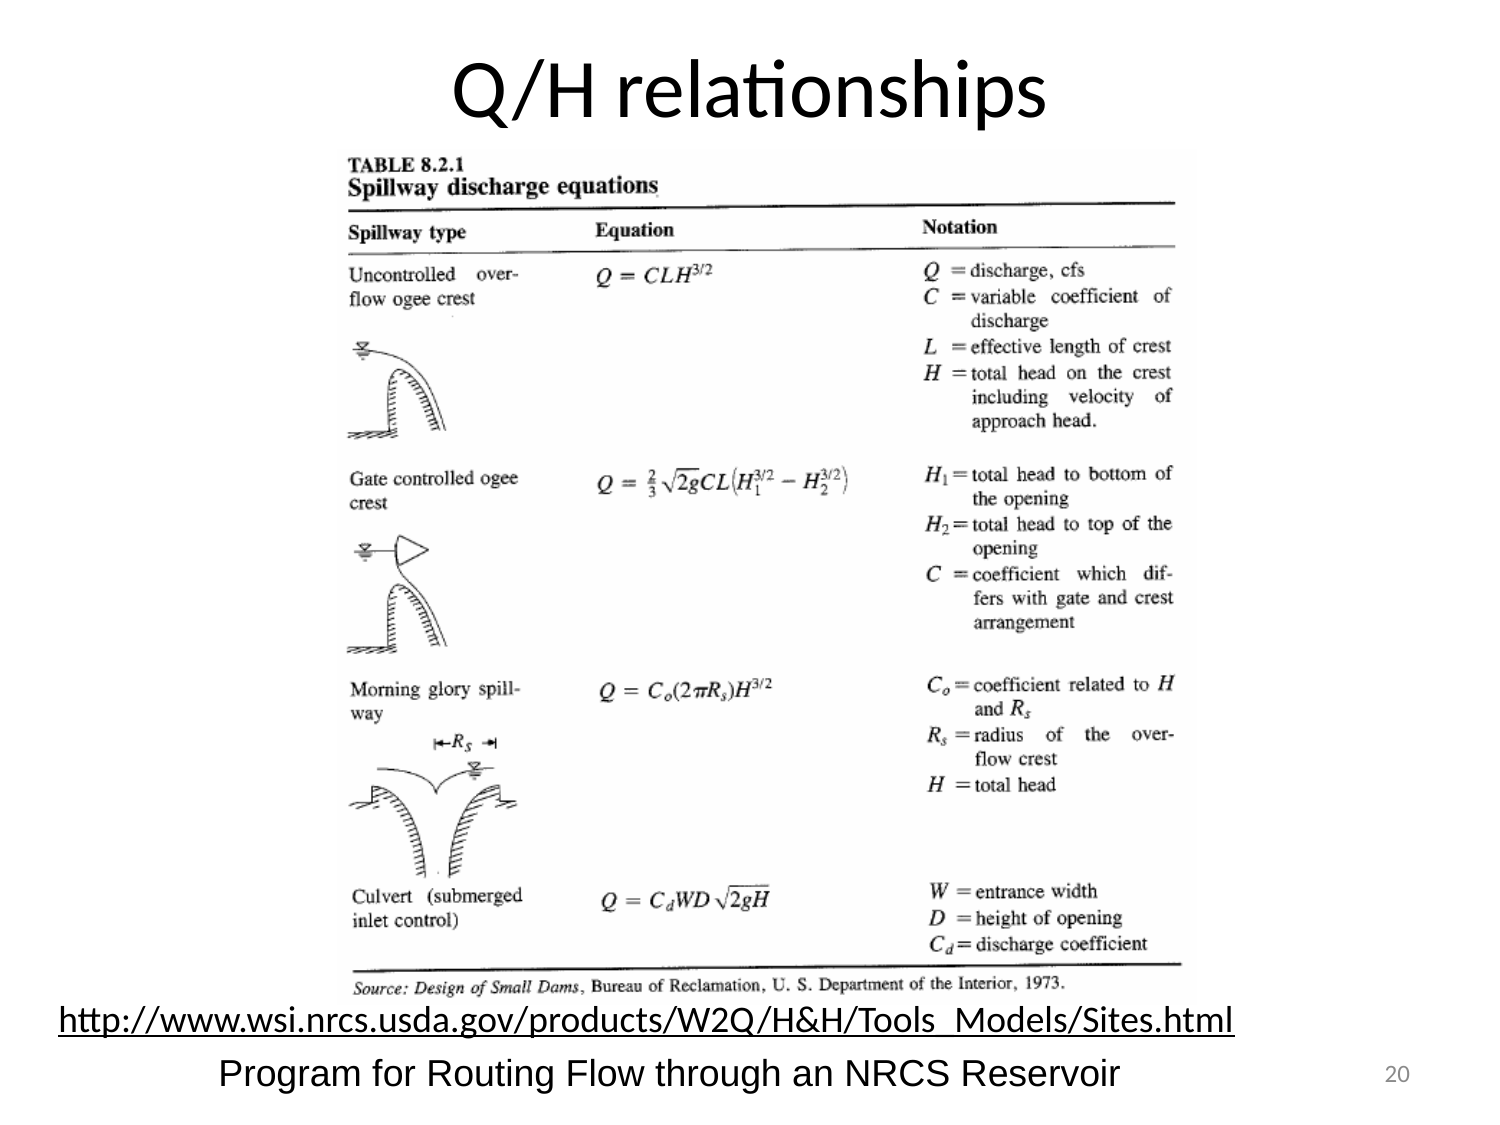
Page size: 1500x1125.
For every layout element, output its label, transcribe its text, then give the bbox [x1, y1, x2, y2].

picture [337, 149, 1198, 1006]
text_box Program for Routing Flow through an NRCS Reservoir [203, 1041, 1136, 1102]
text_box http://www.wsi.nrcs.usda.gov/products/W2Q/H&H/Tools_Models/Sites.html [43, 987, 1369, 1048]
slide_number 20 [1074, 1042, 1425, 1103]
title Q/H relationships [75, 24, 1425, 143]
